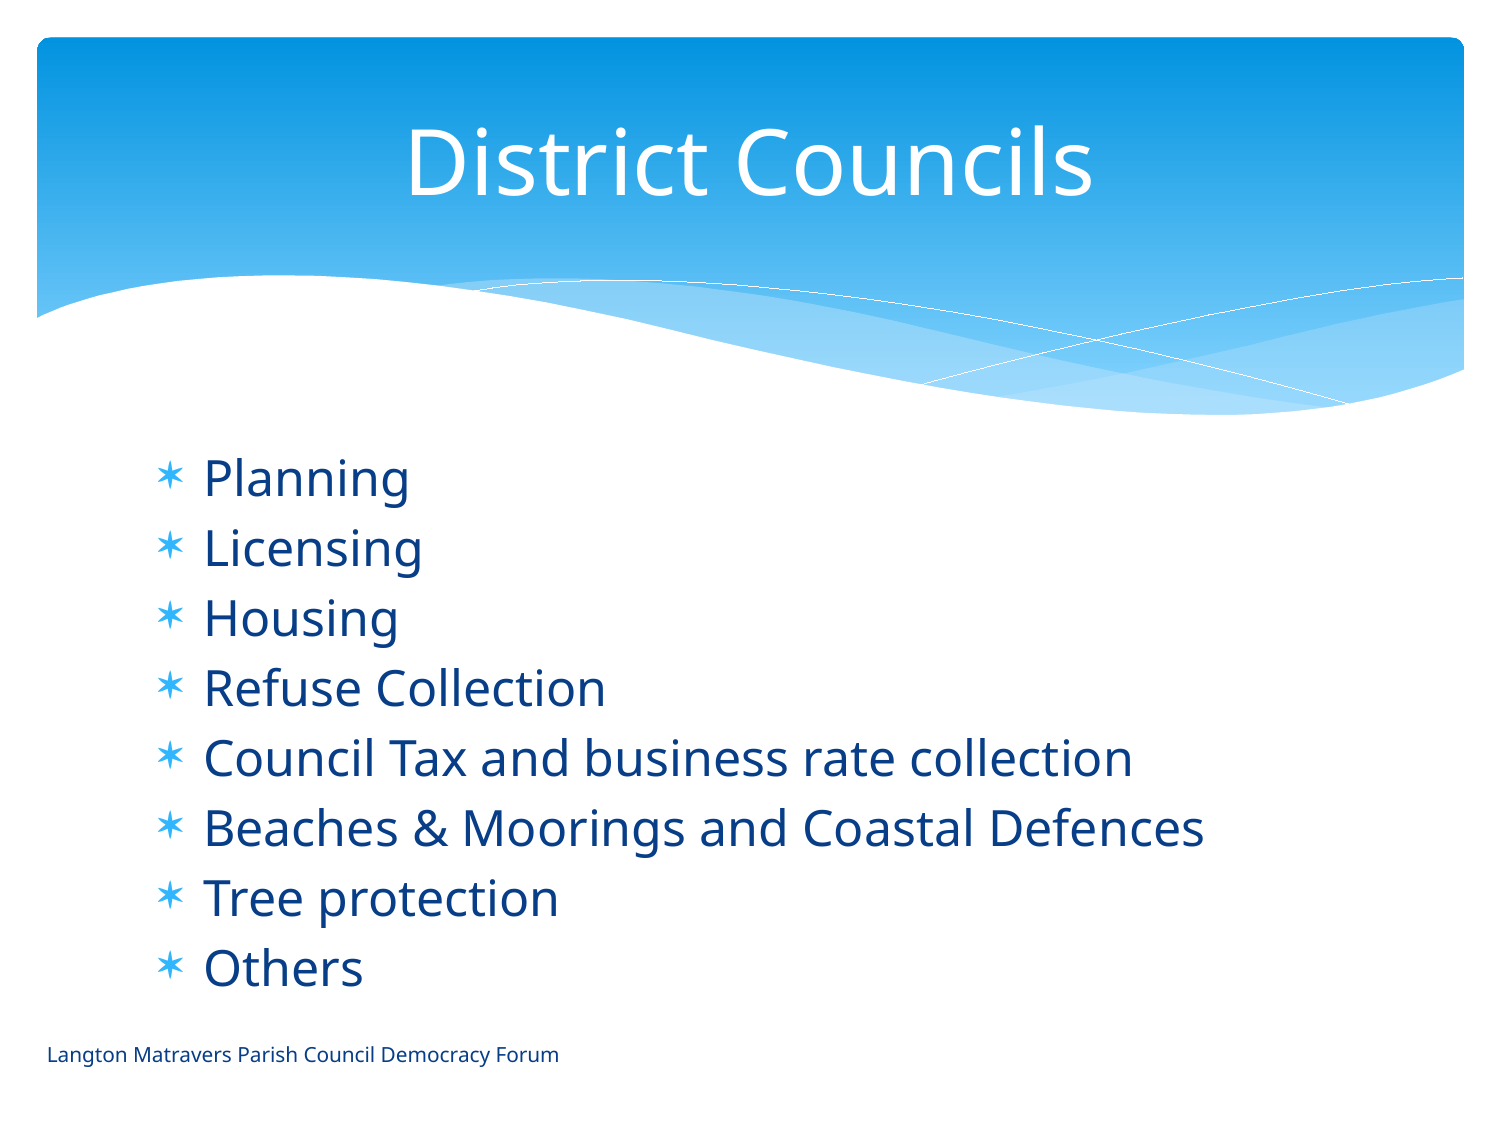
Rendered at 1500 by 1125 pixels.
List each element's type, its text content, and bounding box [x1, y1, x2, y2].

title District Councils [75, 55, 1425, 261]
list Planning Licensing Housing Refuse Collection Council Tax and business rate collection Beaches & Moorings and Coastal Defences Tree protection Others [143, 438, 1359, 1005]
footer Langton Matravers Parish Council Democracy Forum [31, 1025, 653, 1086]
